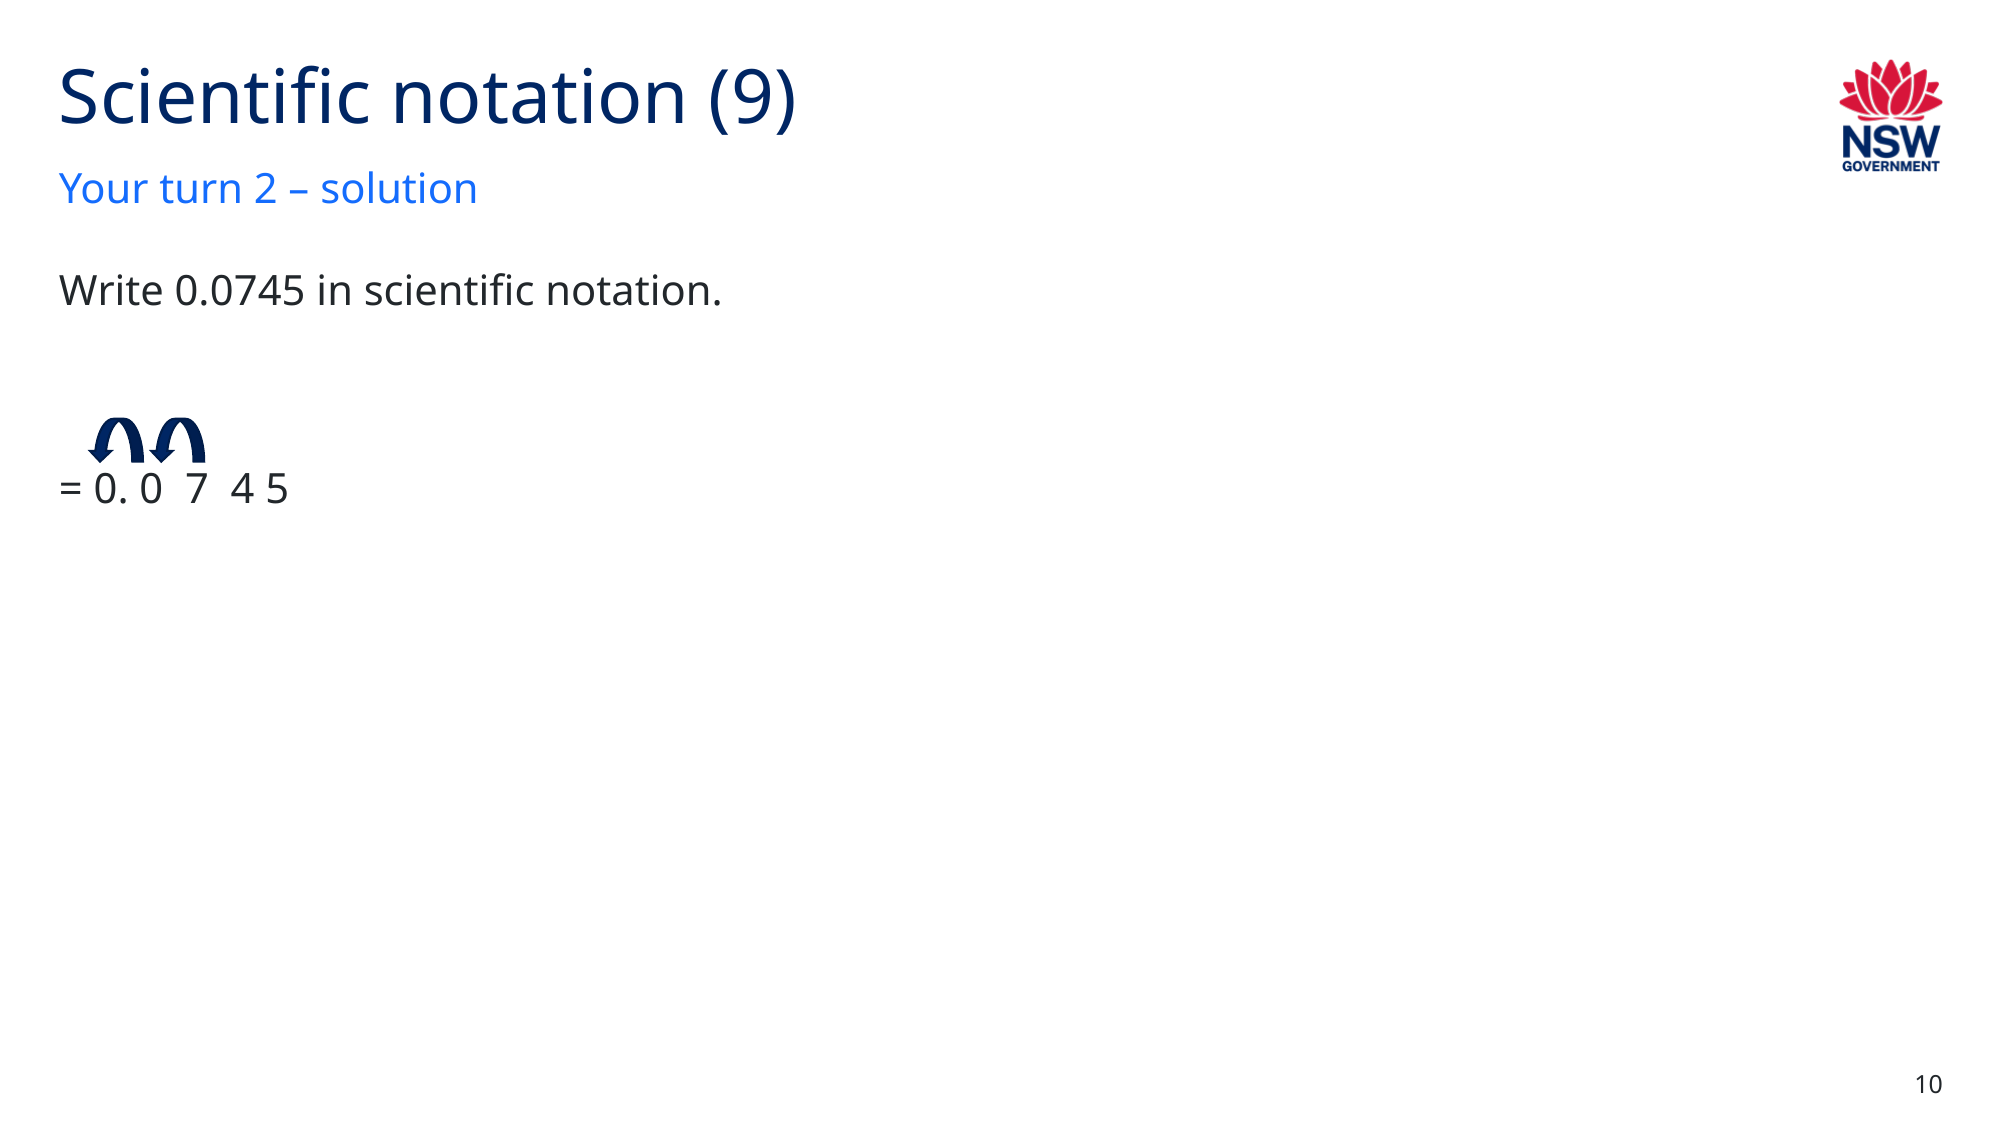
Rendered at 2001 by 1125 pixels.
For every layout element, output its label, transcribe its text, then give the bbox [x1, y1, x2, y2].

slide_number 10 [1824, 1068, 1943, 1099]
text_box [89, 418, 205, 462]
list Your turn 2 – solution [59, 161, 1713, 212]
picture [1839, 59, 1943, 172]
title Scientific notation (9) [59, 59, 1713, 149]
list Write 0.0745 in scientific notation. [59, 264, 1103, 364]
